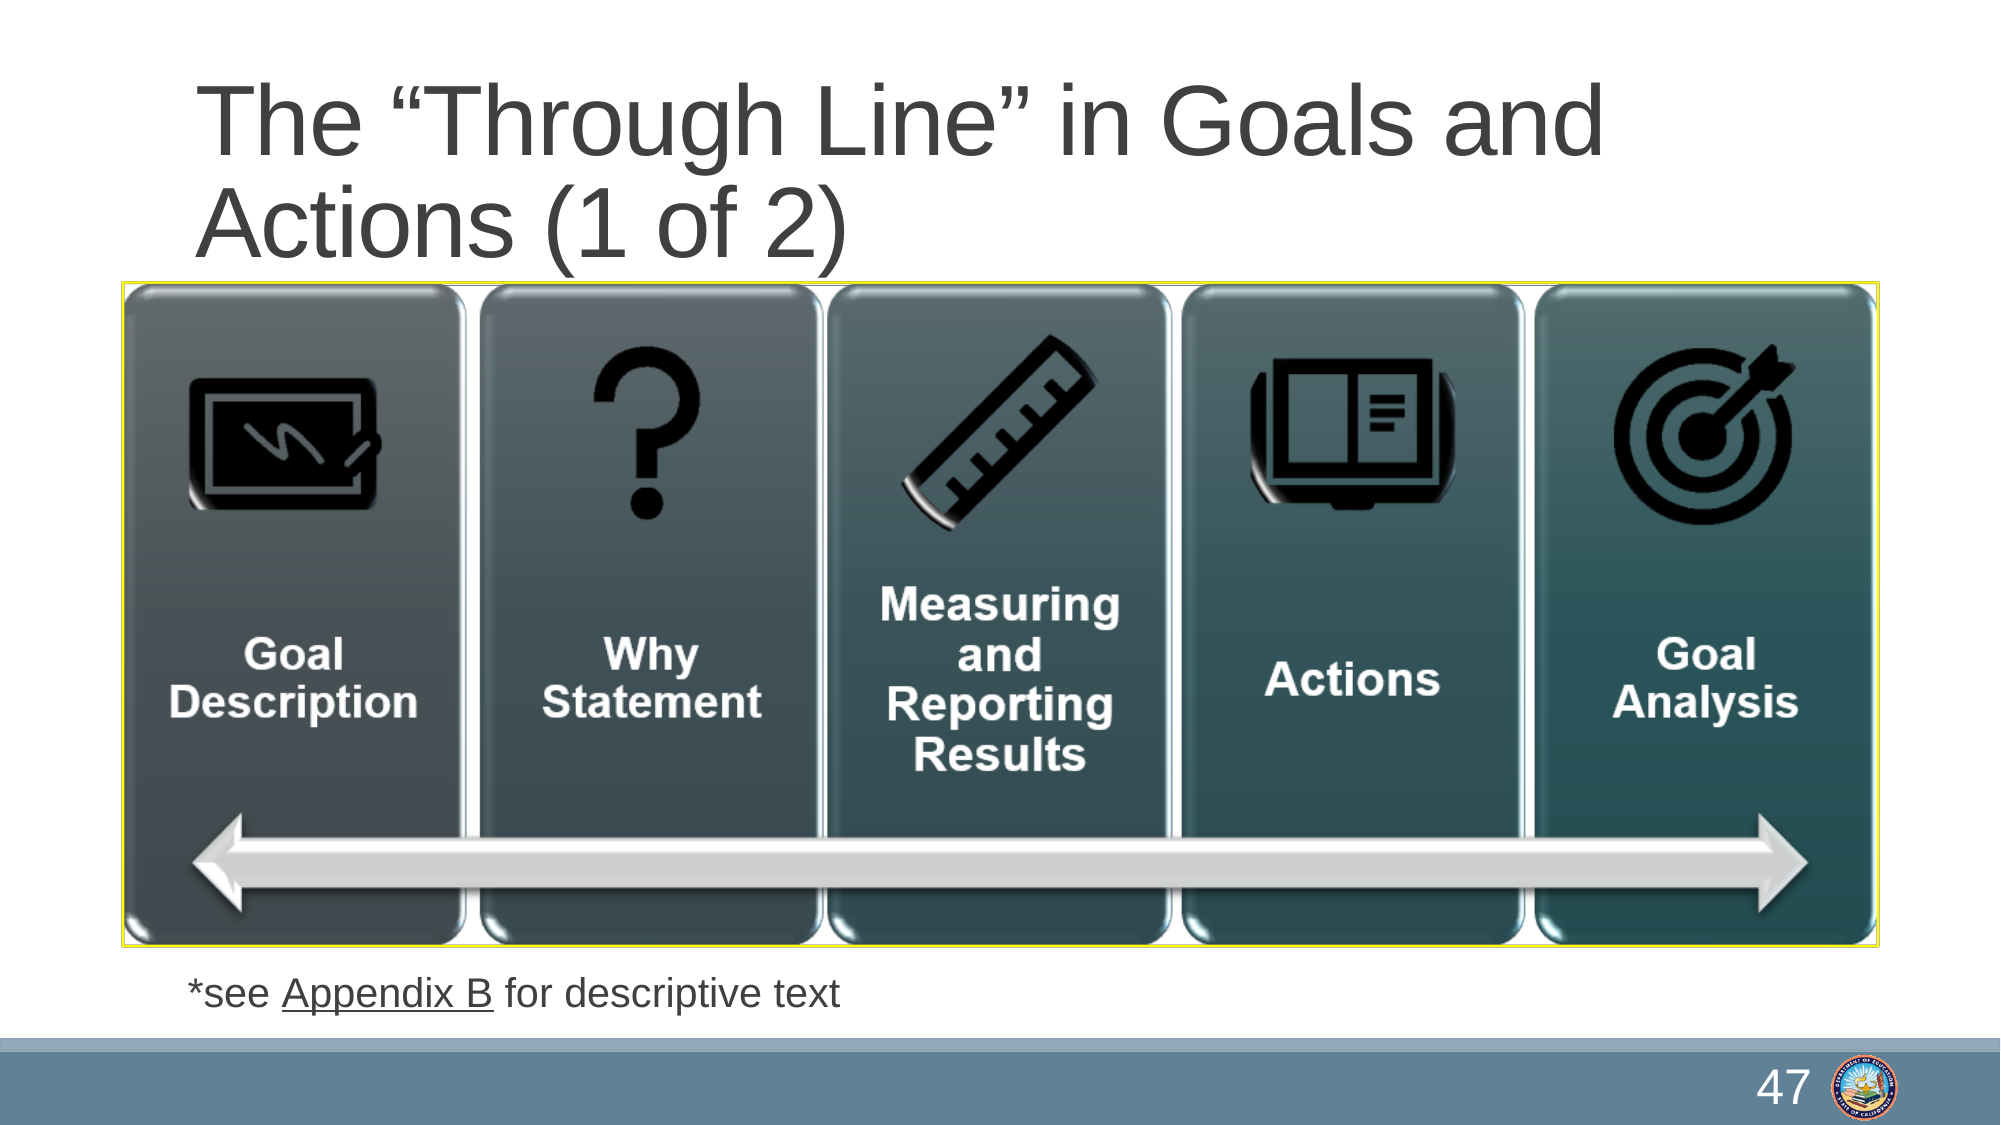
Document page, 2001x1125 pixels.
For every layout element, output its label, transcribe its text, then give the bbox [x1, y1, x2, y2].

list *see Appendix B for descriptive text [180, 964, 1830, 1025]
slide_number 47 [1611, 1054, 1827, 1115]
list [118, 279, 1882, 950]
picture [1831, 1055, 1899, 1122]
title The “Through Line” in Goals and Actions (1 of 2) [180, 47, 1830, 277]
